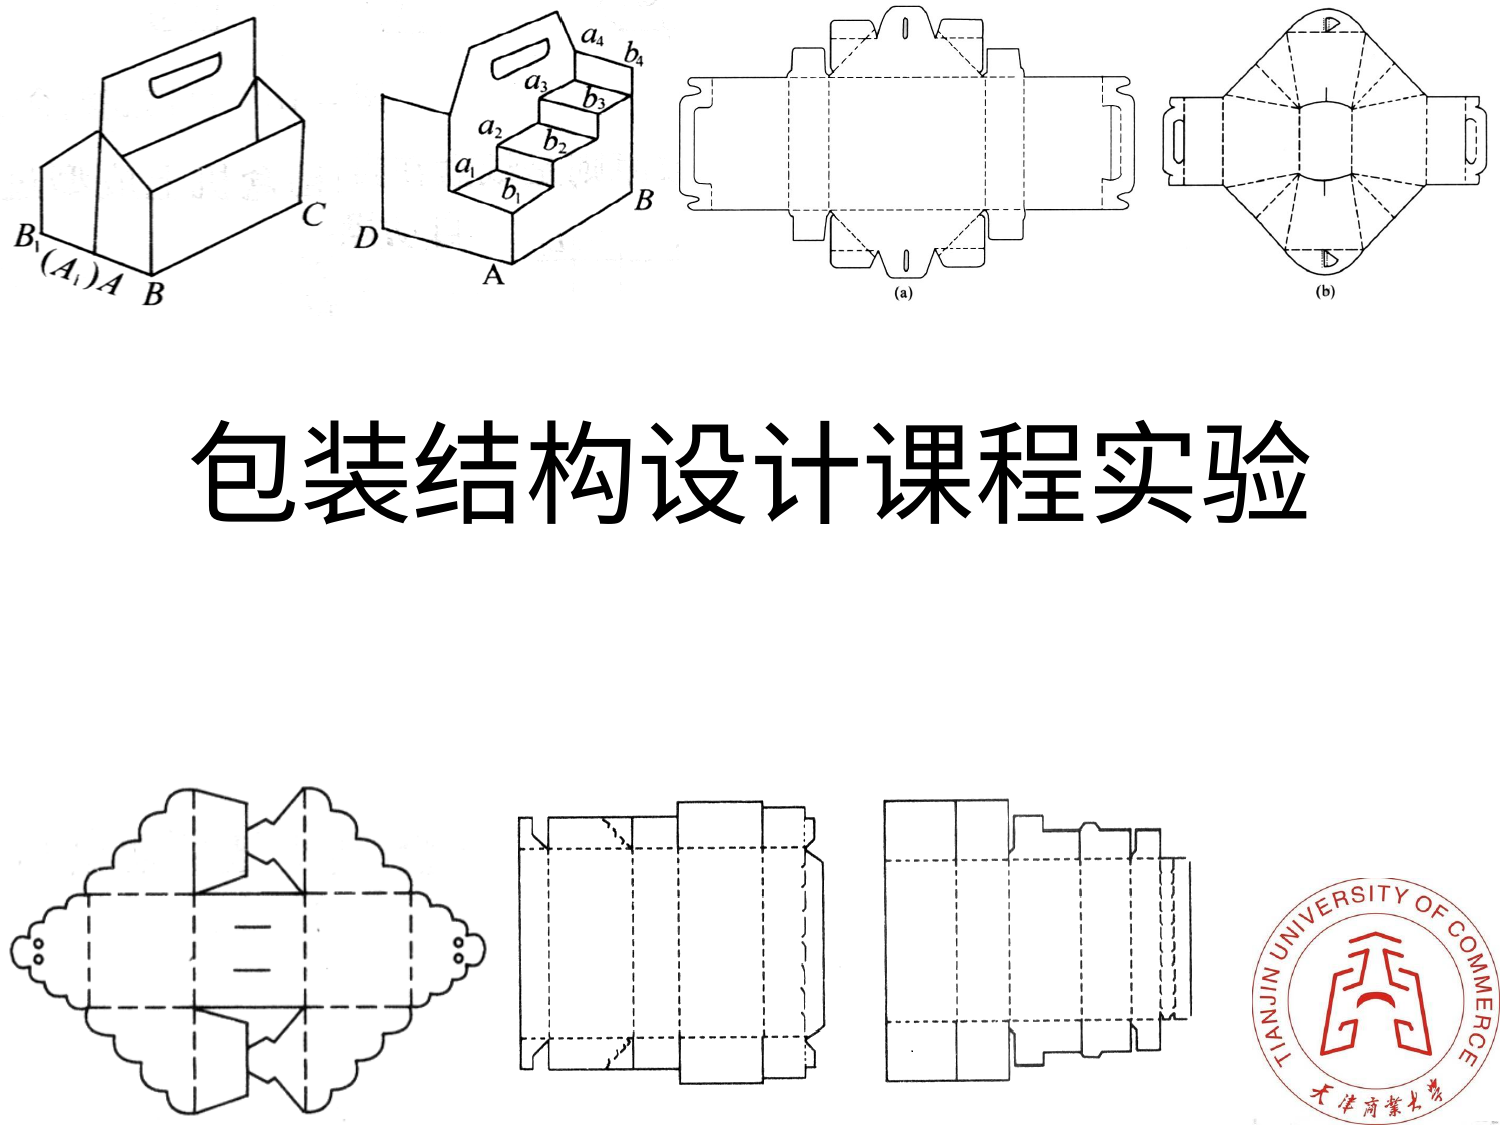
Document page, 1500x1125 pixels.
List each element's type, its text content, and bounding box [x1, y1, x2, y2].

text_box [341, 0, 680, 294]
picture [1252, 878, 1500, 1125]
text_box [0, 778, 496, 1125]
title 包装结构设计课程实验 [112, 349, 1388, 591]
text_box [515, 797, 1196, 1100]
picture [658, 0, 1500, 307]
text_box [0, 0, 339, 317]
